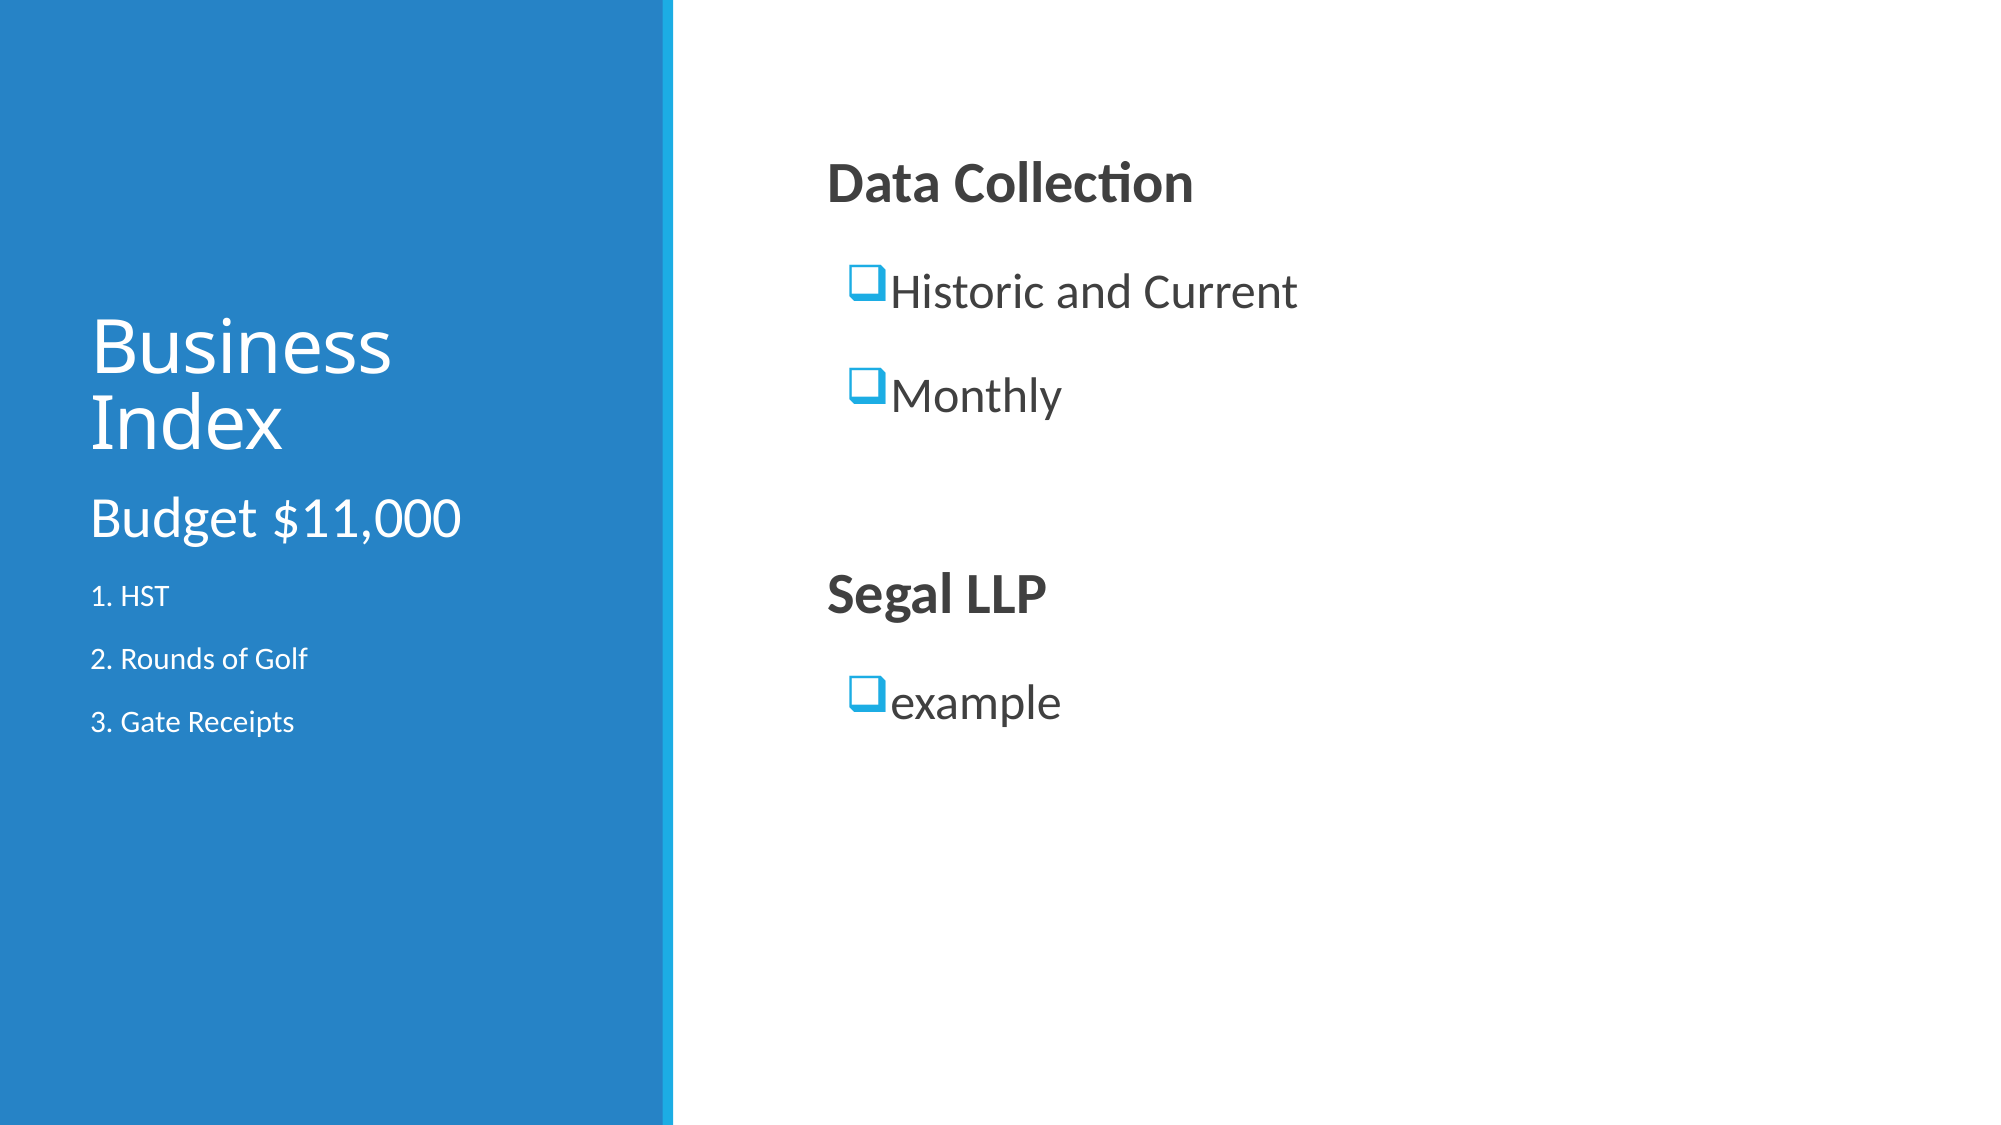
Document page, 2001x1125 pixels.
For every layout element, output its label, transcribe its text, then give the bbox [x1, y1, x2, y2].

text_box Data Collection Historic and Current Monthly Segal LLP example [812, 144, 1878, 1008]
list Budget $11,000 1. HST 2. Rounds of Golf 3. Gate Receipts [75, 479, 600, 1035]
title Business Index [75, 97, 600, 473]
